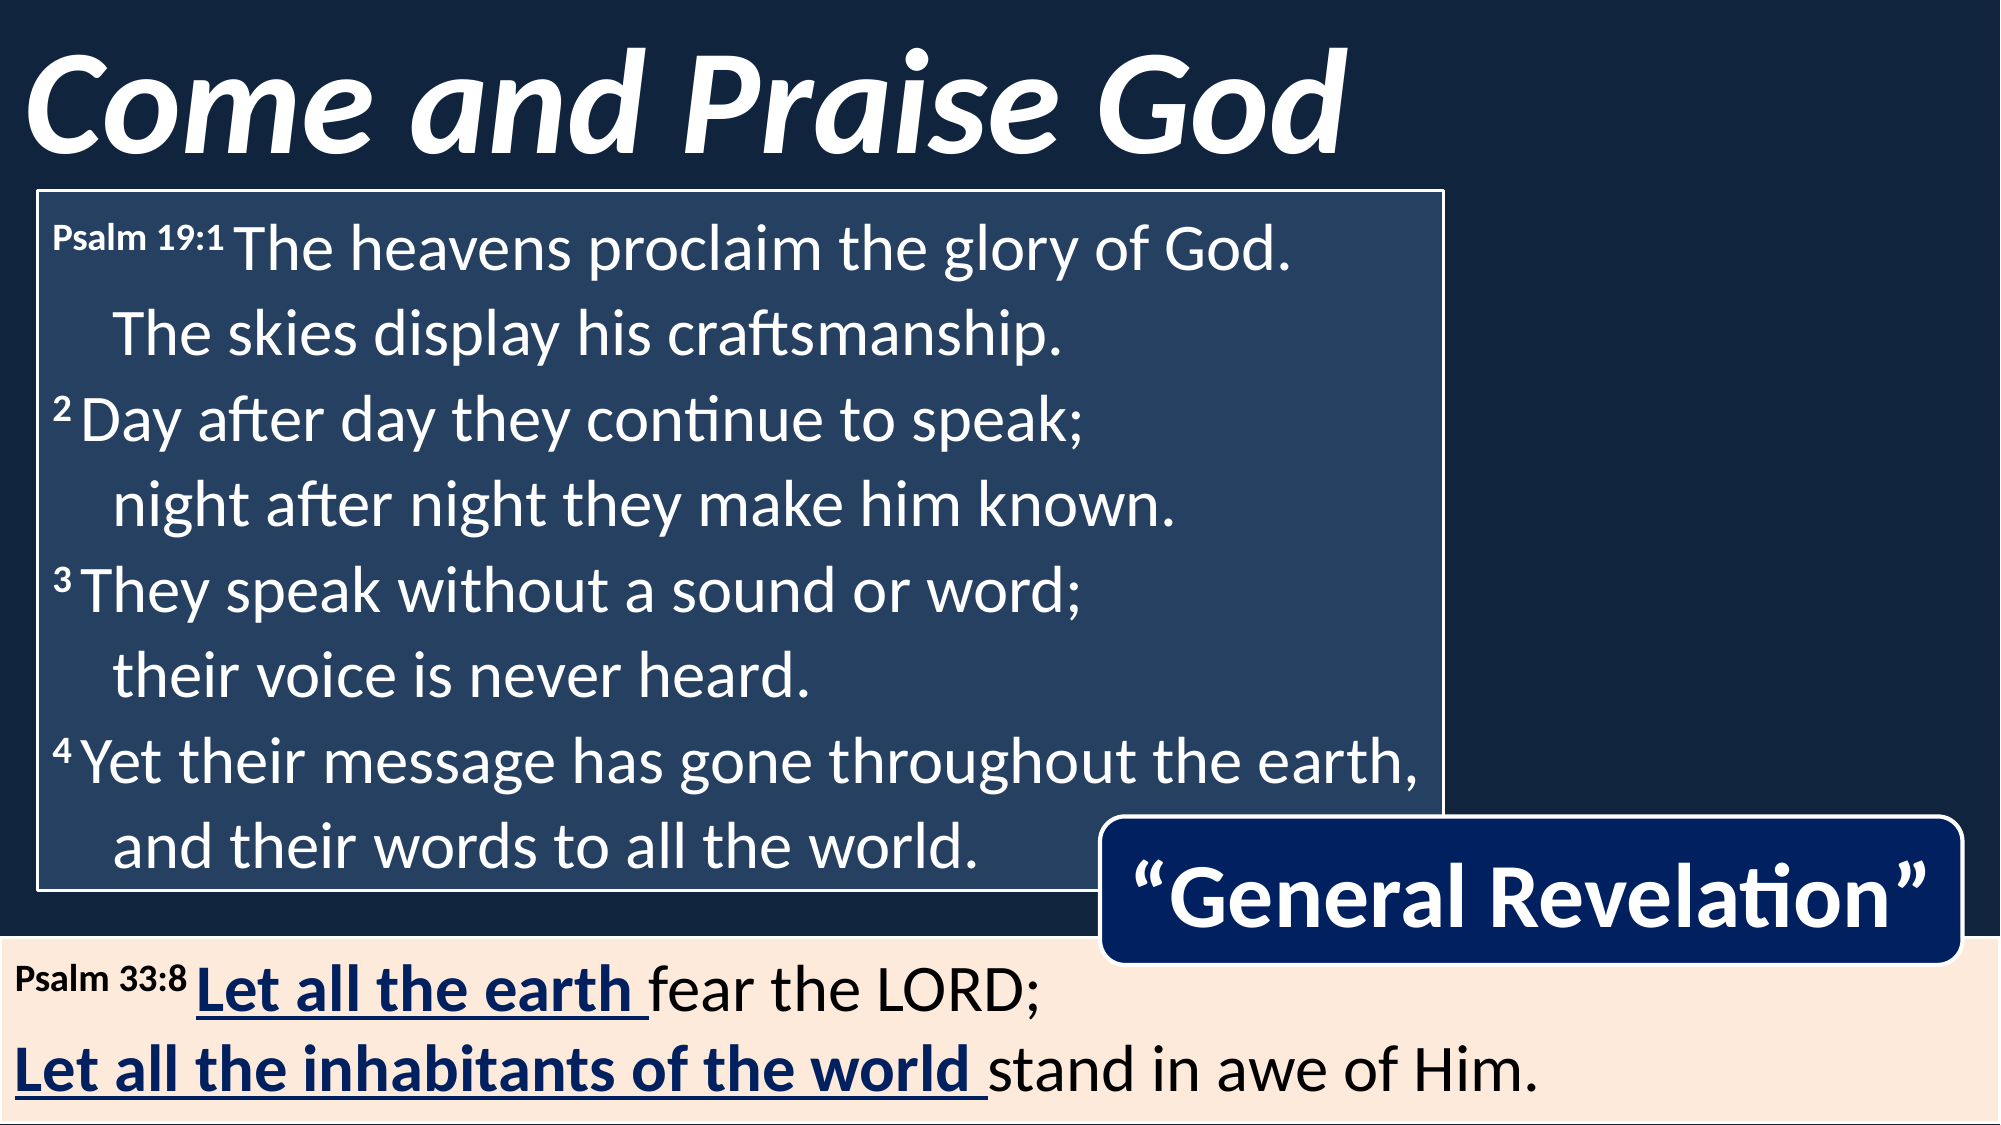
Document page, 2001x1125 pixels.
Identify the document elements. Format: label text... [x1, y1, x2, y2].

text_box Psalm 19:1 The heavens proclaim the glory of God. The skies display his craftsmanship. 2 Day after day they continue to speak; night after night they make him known. 3 They speak without a sound or word; their voice is never heard. 4 Yet their message has gone throughout the earth, and their words to all the world. [35, 189, 1446, 893]
text_box Psalm 33:8 Let all the earth fear the Lord; Let all the inhabitants of the world stand in awe of Him. [0, 935, 2000, 1125]
text_box “General Revelation” [1097, 814, 1965, 968]
text_box Come and Praise God [0, 0, 1375, 188]
